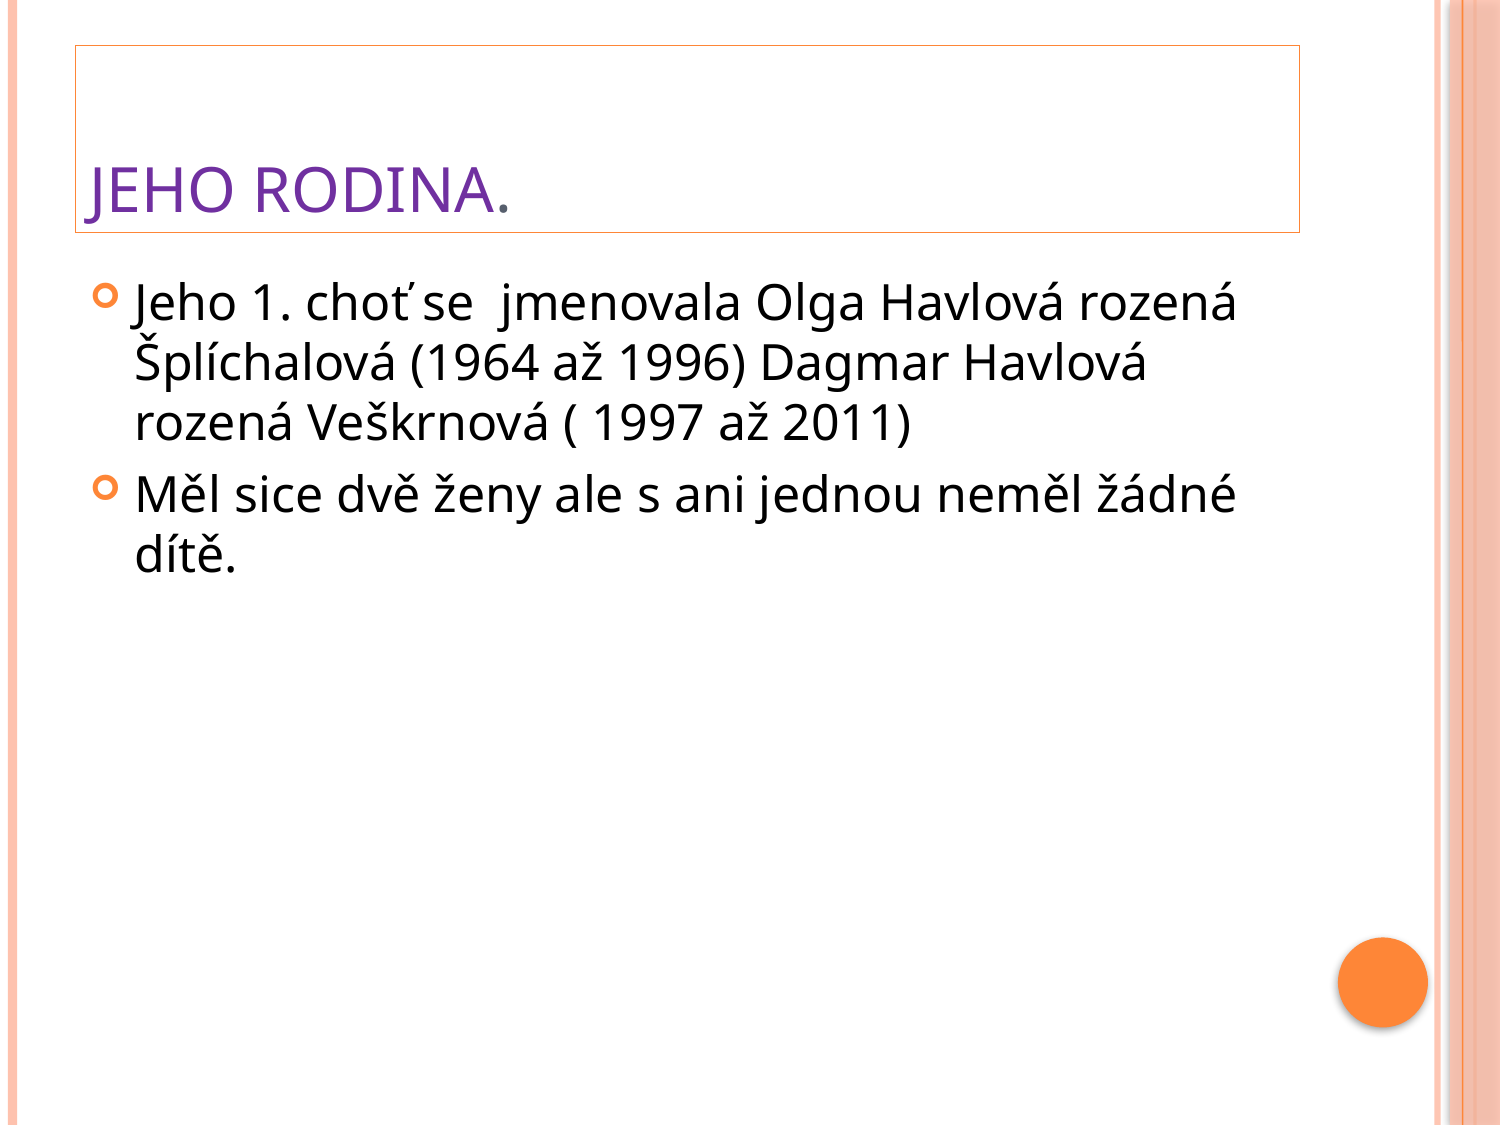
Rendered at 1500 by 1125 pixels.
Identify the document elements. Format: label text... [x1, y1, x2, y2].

title Jeho rodina. [75, 45, 1300, 233]
list Jeho 1. choť se jmenovala Olga Havlová rozená Šplíchalová (1964 až 1996) Dagmar Havlová rozená Veškrnová ( 1997 až 2011) Měl sice dvě ženy ale s ani jednou neměl žádné dítě. [75, 262, 1300, 1062]
